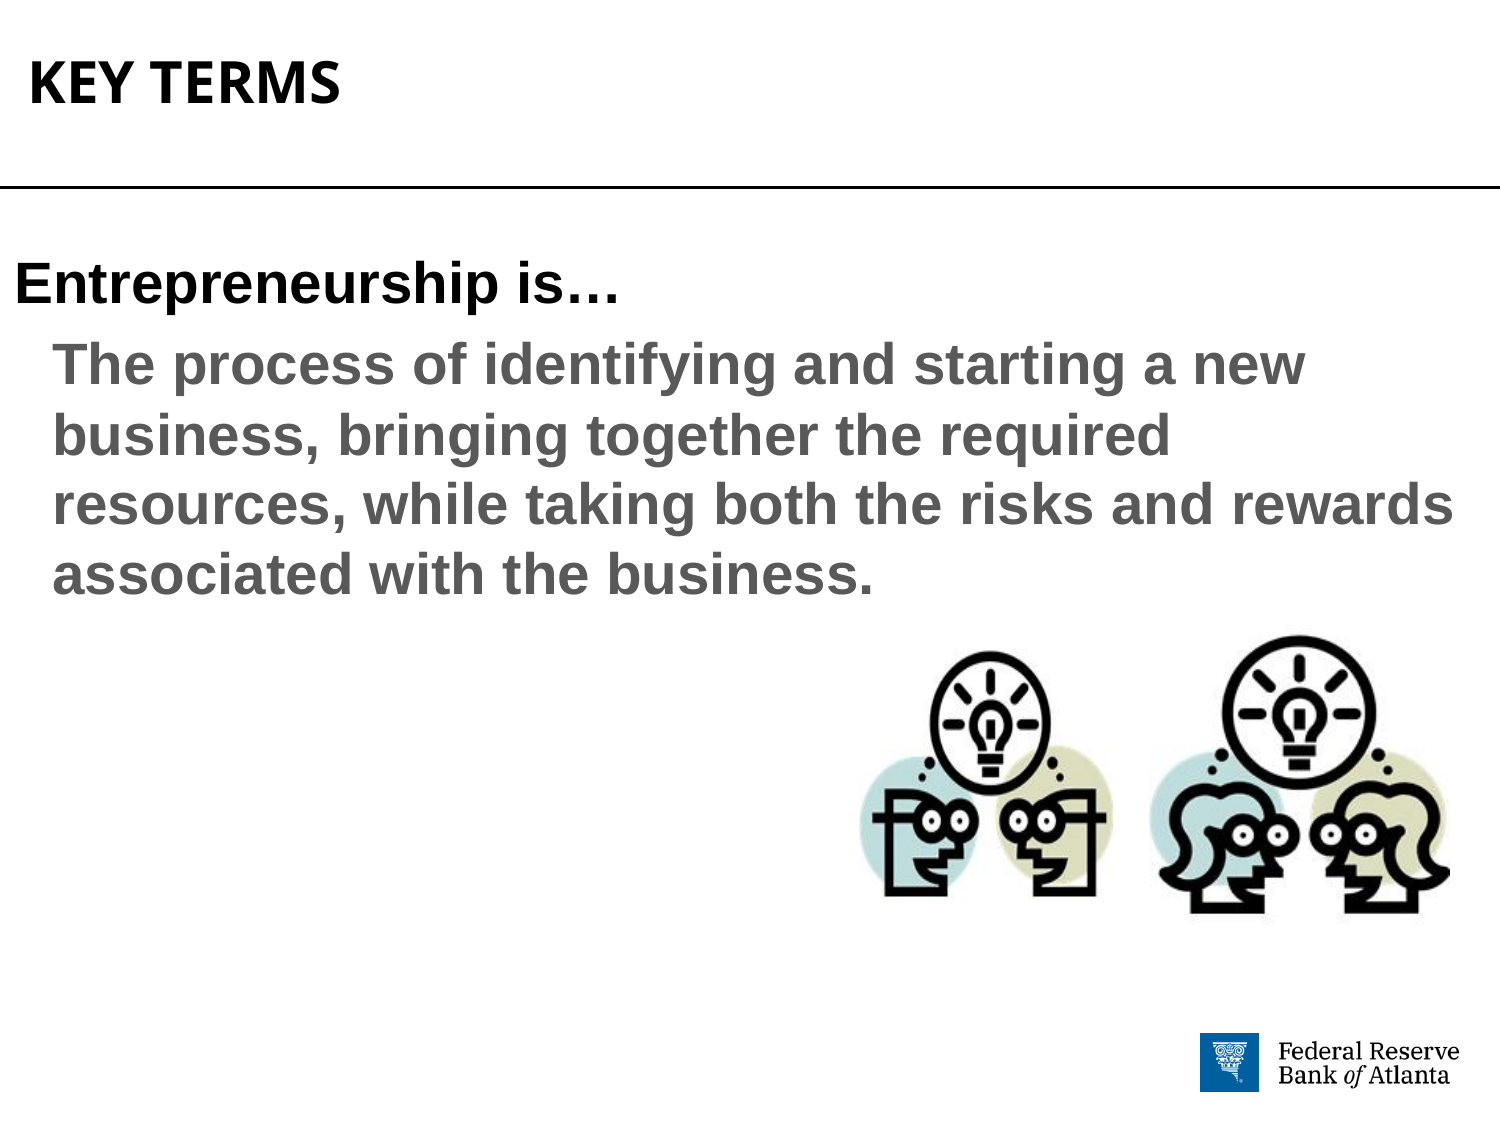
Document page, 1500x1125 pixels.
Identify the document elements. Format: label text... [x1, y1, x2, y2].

picture [1200, 1063, 1459, 1092]
picture [1149, 624, 1451, 926]
picture [859, 624, 1113, 926]
list Entrepreneurship is… The process of identifying and starting a new business, bringing together the required resources, while taking both the risks and rewards associated with the business. [0, 237, 1488, 1063]
title Key Terms [12, 37, 1488, 188]
